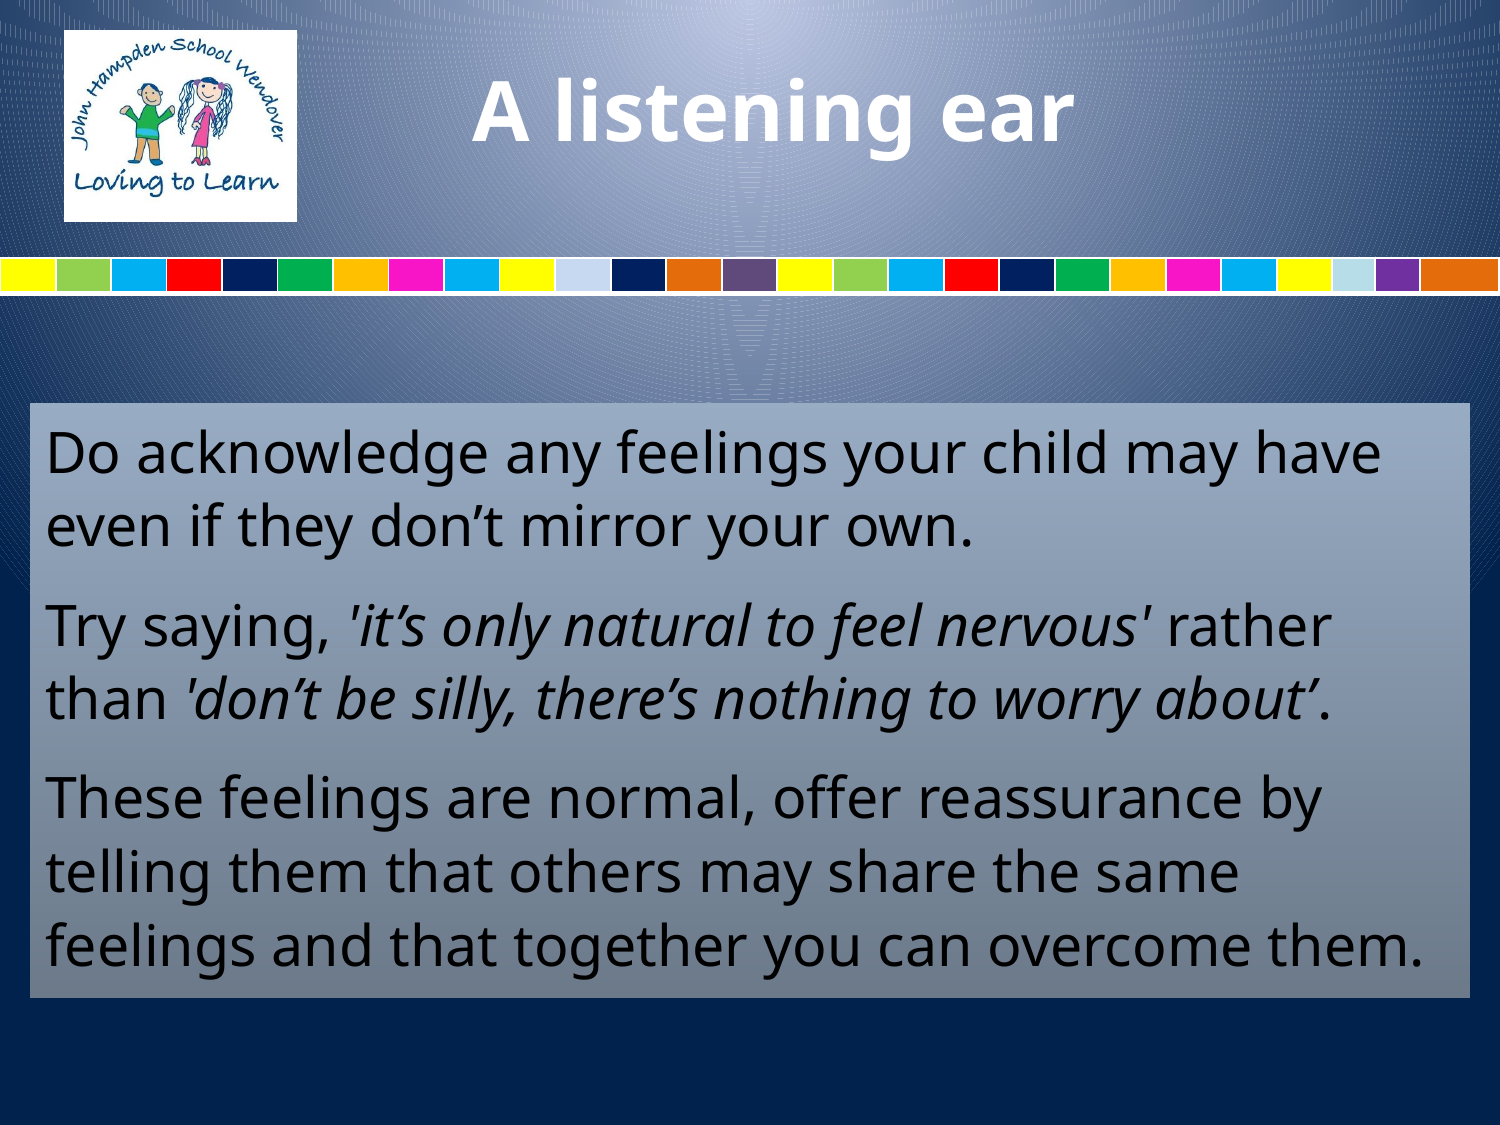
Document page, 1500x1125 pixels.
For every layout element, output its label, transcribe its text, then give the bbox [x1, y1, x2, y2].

picture [64, 30, 297, 222]
table_header [57, 259, 110, 291]
table_header [1421, 259, 1498, 291]
text_box A listening ear [458, 50, 1092, 166]
table_header [1056, 259, 1109, 291]
table_header [500, 259, 554, 291]
table_header [1333, 259, 1374, 291]
table_header [334, 259, 388, 291]
table_header [723, 259, 776, 291]
table_header [389, 259, 443, 291]
table_header [1167, 259, 1220, 291]
table_header [667, 259, 721, 291]
table_header [1000, 259, 1054, 291]
table_header [1111, 259, 1165, 291]
table_header [167, 259, 221, 291]
table_header [612, 259, 665, 291]
table_header [1, 259, 55, 291]
table_header [1278, 259, 1331, 291]
table_header [223, 259, 277, 291]
subtitle Do acknowledge any feelings your child may have even if they don’t mirror your own. Try saying, 'it’s only natural to feel nervous' rather than 'don’t be silly, there’s nothing to worry about’. These feelings are normal, offer reassurance by telling them that others may share the same feelings and that together you can overcome them. [30, 403, 1470, 998]
table_header [1376, 259, 1419, 291]
table_header [778, 259, 832, 291]
table_header [945, 259, 998, 291]
table_header [445, 259, 499, 291]
title [112, 82, 1388, 257]
text_box [725, 537, 775, 588]
table_header [278, 259, 332, 291]
table_header [1222, 259, 1276, 291]
table_header [112, 259, 166, 291]
table_header [556, 259, 610, 291]
table_header [834, 259, 887, 291]
table_header [889, 259, 943, 291]
